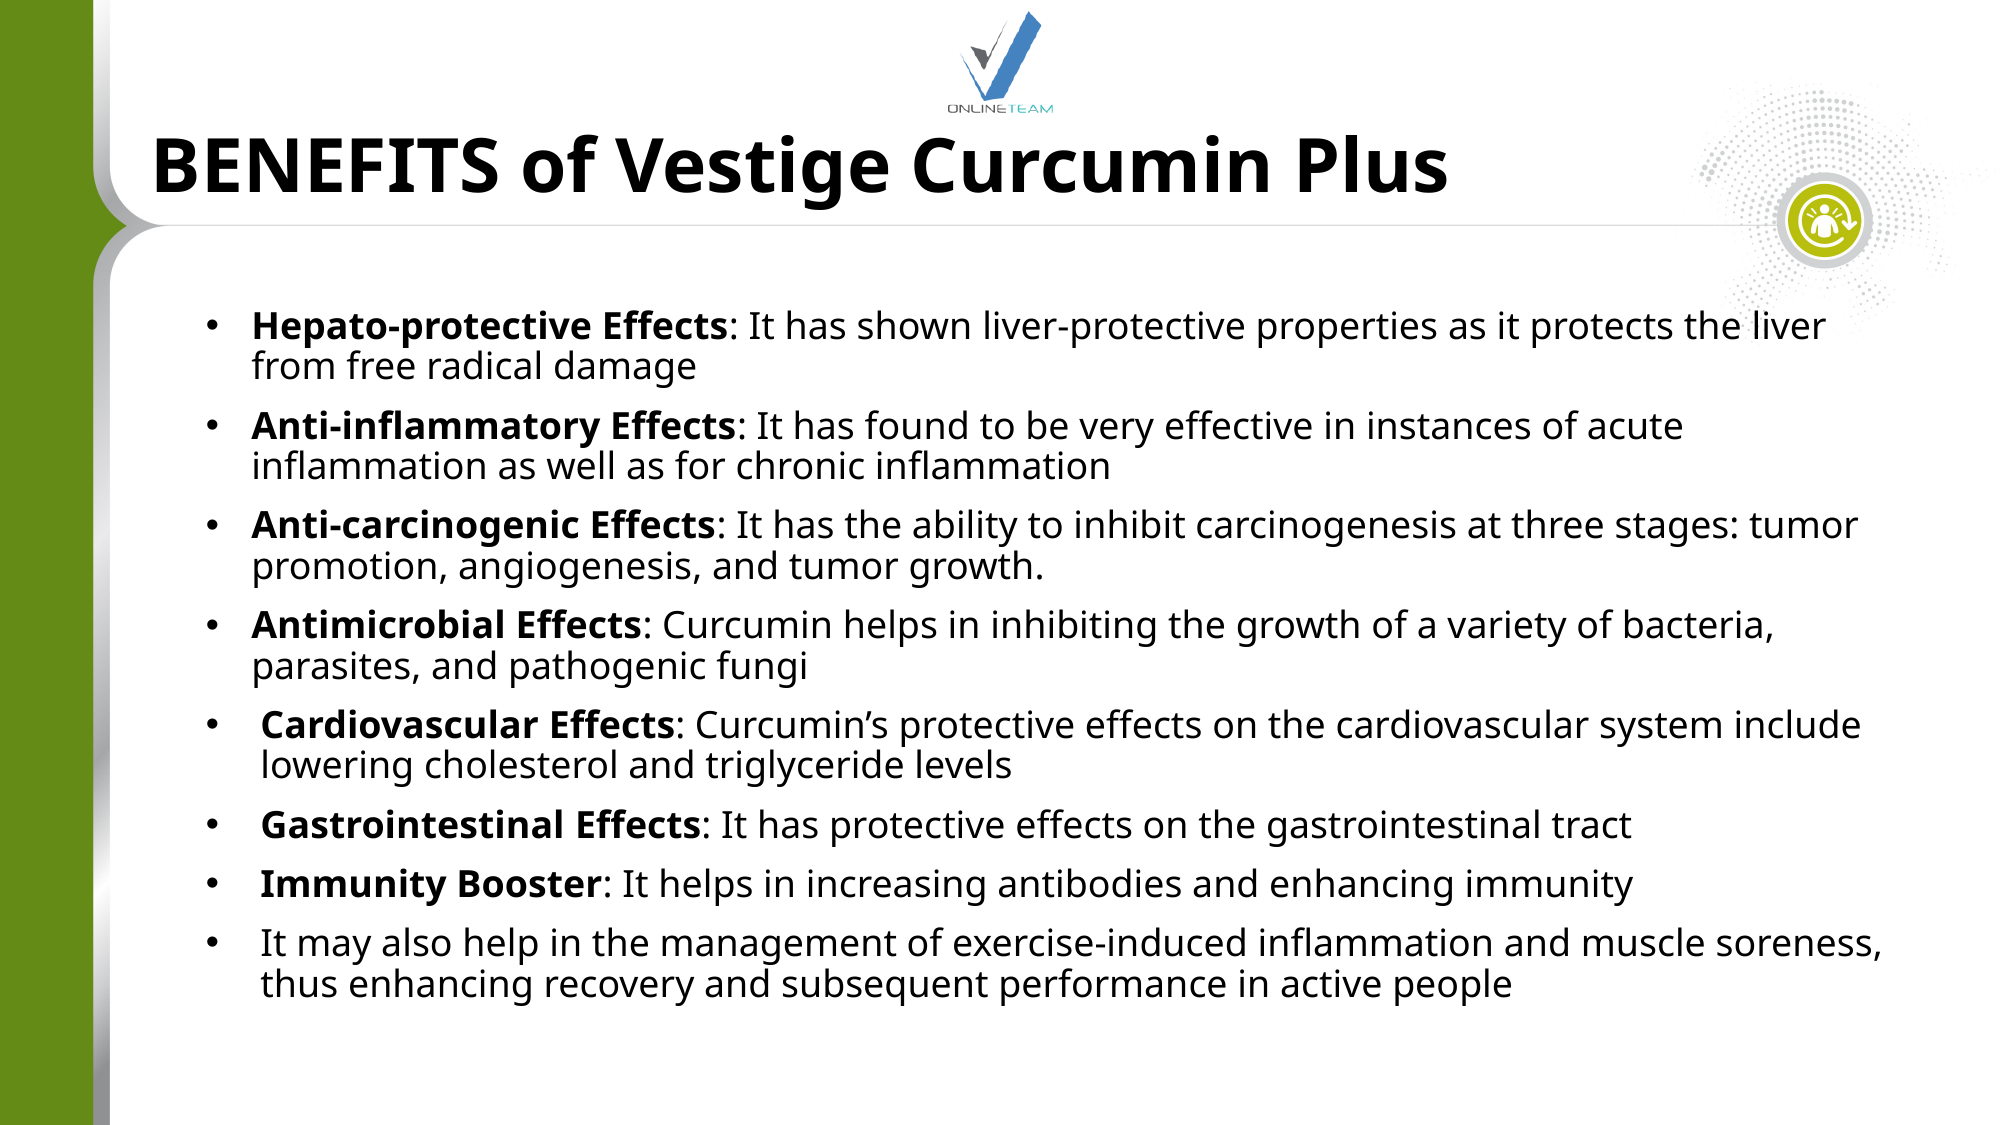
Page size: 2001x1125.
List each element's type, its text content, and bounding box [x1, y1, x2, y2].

picture [0, 0, 2001, 1125]
title BENEFITS of Vestige Curcumin Plus [135, 59, 1753, 278]
list Hepato-protective Effects: It has shown liver-protective properties as it protects the liver from free radical damage Anti-inflammatory Effects: It has found to be very effective in instances of acute inflammation as well as for chronic inflammation Anti-carcinogenic Effects: It has the ability to inhibit carcinogenesis at three stages: tumor promotion, angiogenesis, and tumor growth. Antimicrobial Effects: Curcumin helps in inhibiting the growth of a variety of bacteria, parasites, and pathogenic fungi Cardiovascular Effects: Curcumin’s protective effects on the cardiovascular system include lowering cholesterol and triglyceride levels Gastrointestinal Effects: It has protective effects on the gastrointestinal tract Immunity Booster: It helps in increasing antibodies and enhancing immunity It may also help in the management of exercise-induced inflammation and muscle soreness, thus enhancing recovery and subsequent performance in active people [190, 299, 1939, 1014]
